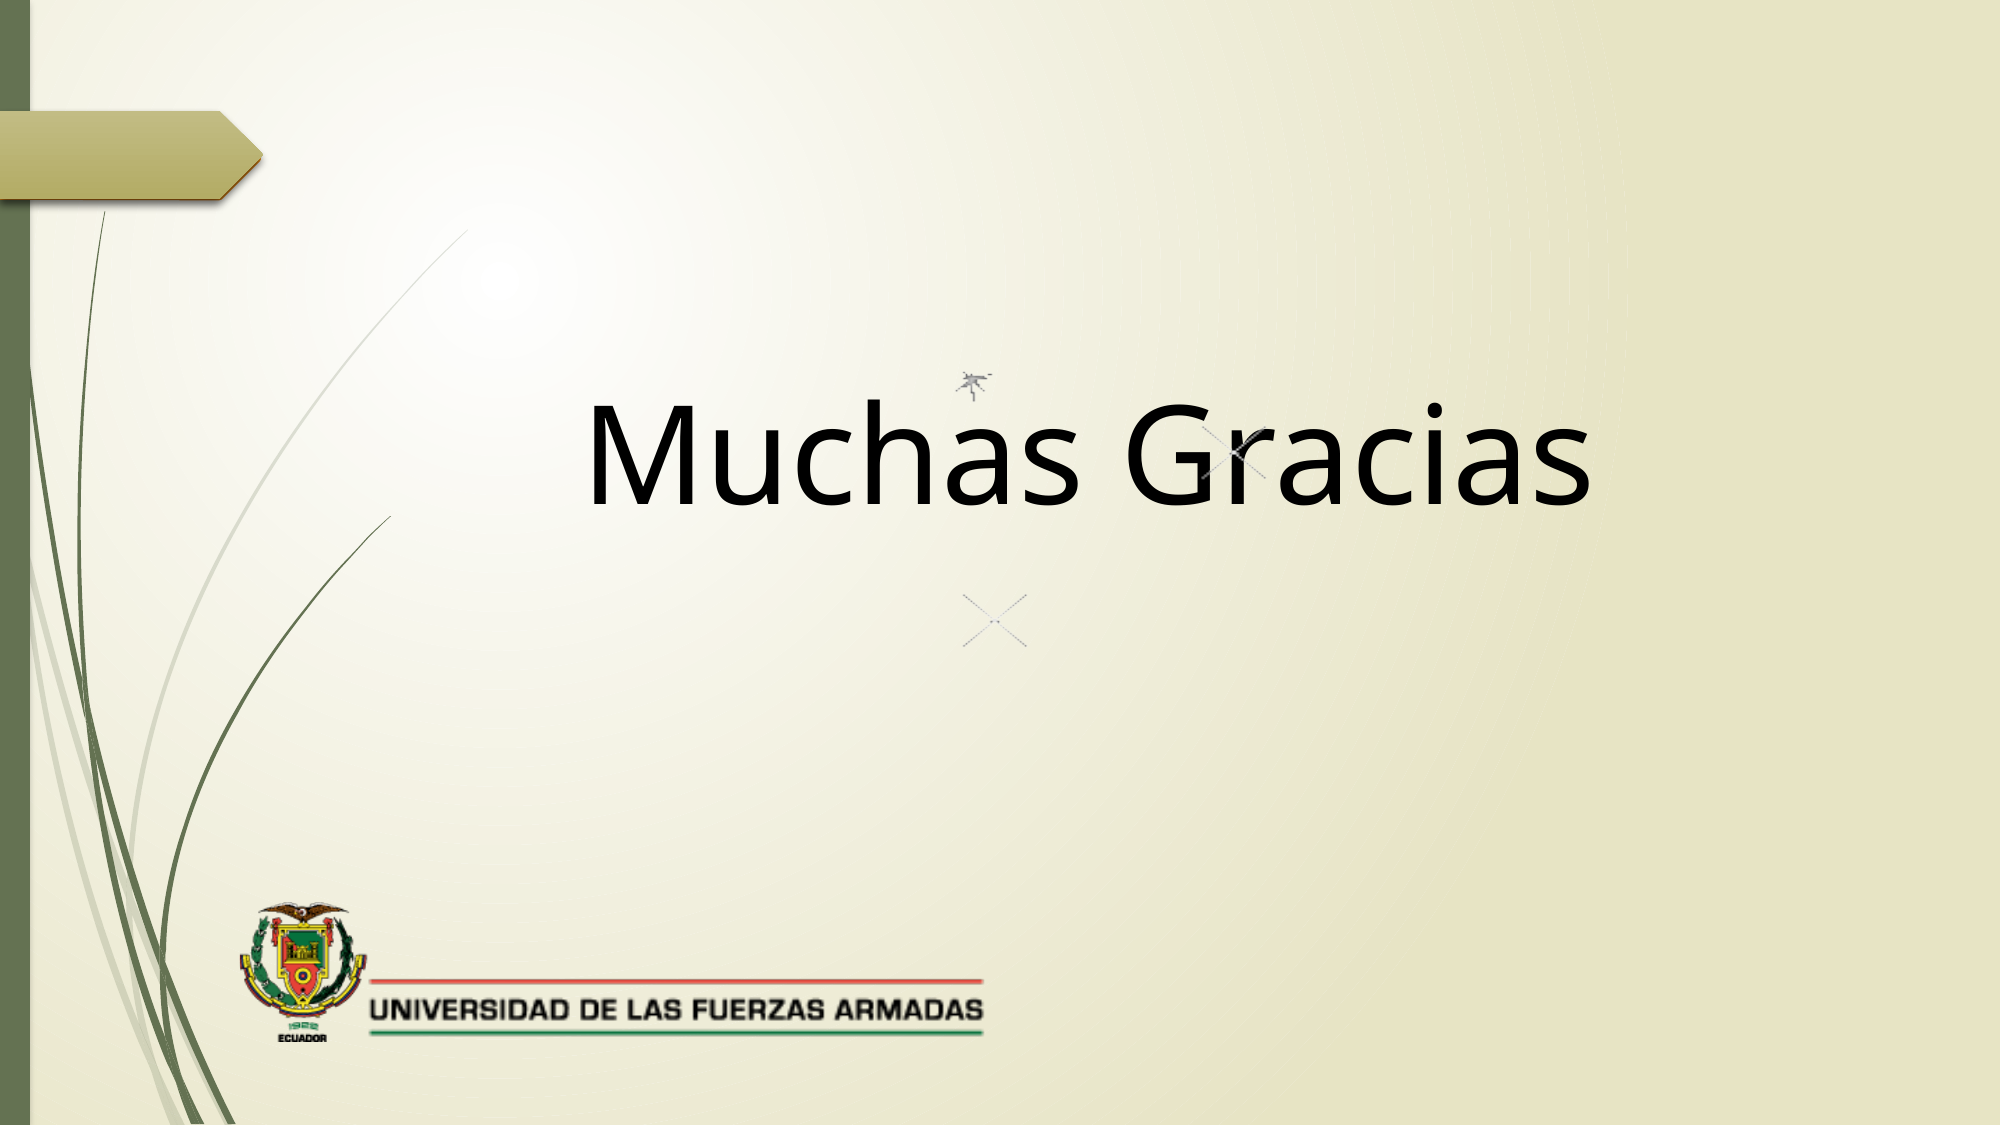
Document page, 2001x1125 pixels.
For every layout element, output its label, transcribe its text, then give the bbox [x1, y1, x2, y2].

picture [239, 902, 998, 1043]
text_box Muchas Gracias [1357, 359, 1765, 540]
picture [860, 291, 1354, 696]
text_box [0, 110, 264, 199]
text_box Muchas Gracias [448, 359, 855, 540]
